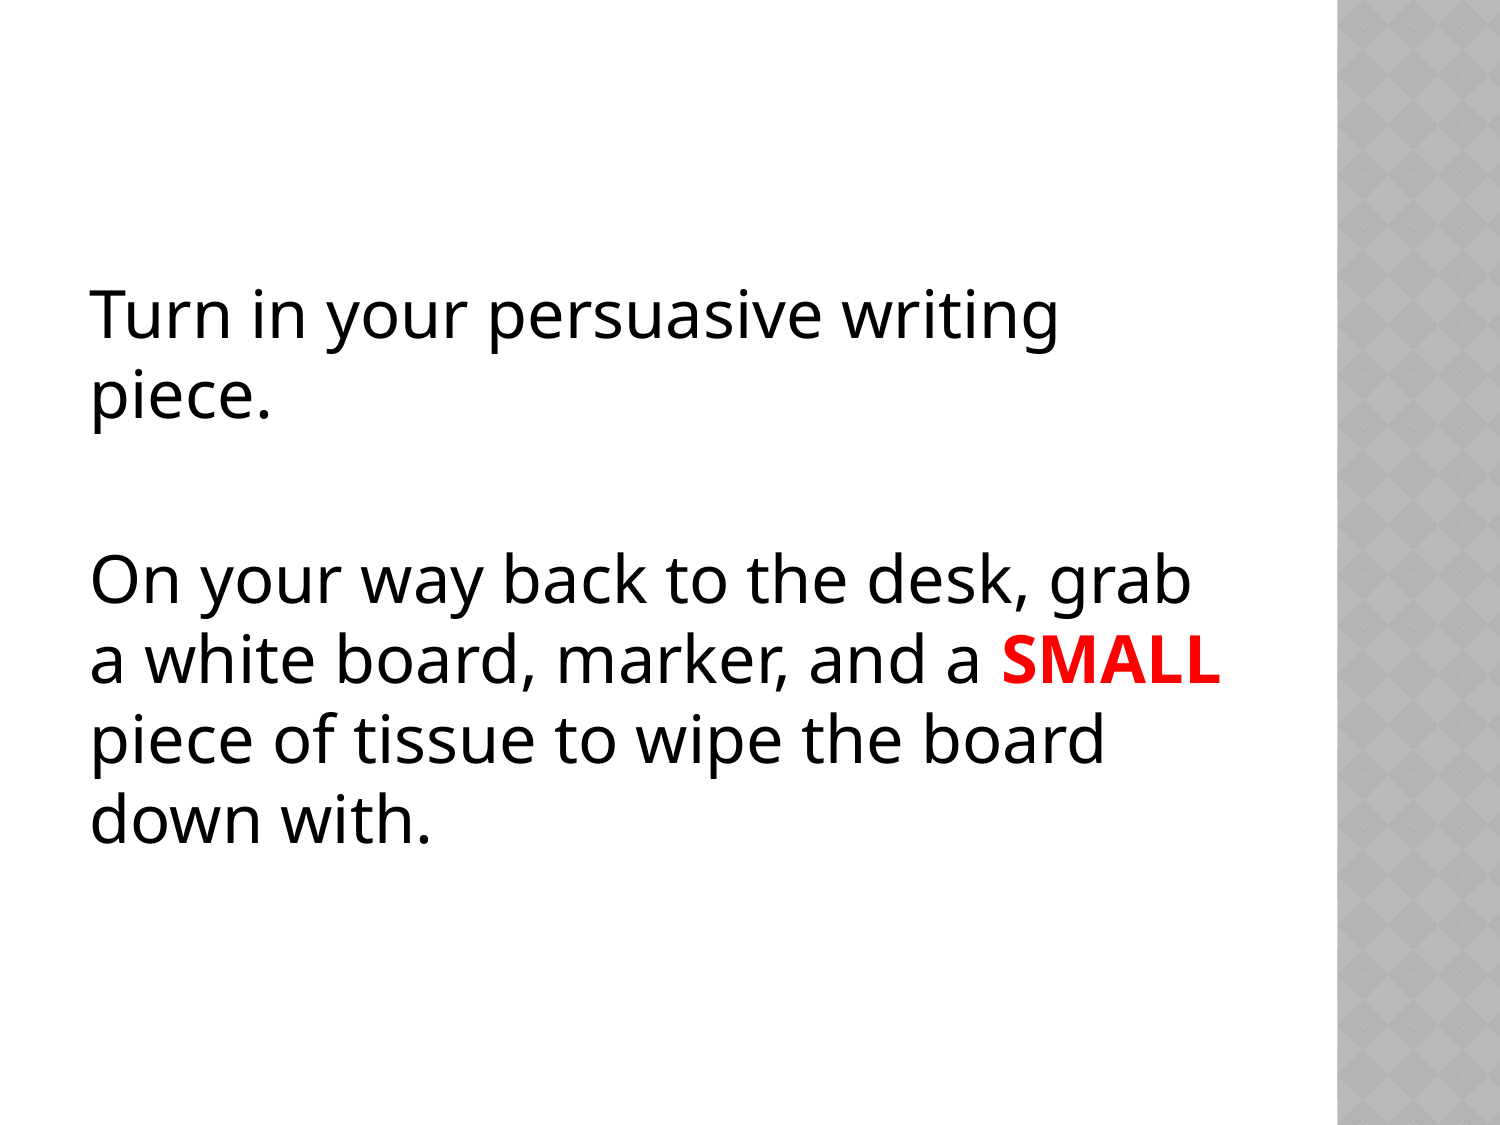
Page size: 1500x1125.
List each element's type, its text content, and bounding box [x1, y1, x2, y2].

list Turn in your persuasive writing piece. On your way back to the desk, grab a white board, marker, and a SMALL piece of tissue to wipe the board down with. [75, 264, 1263, 1059]
